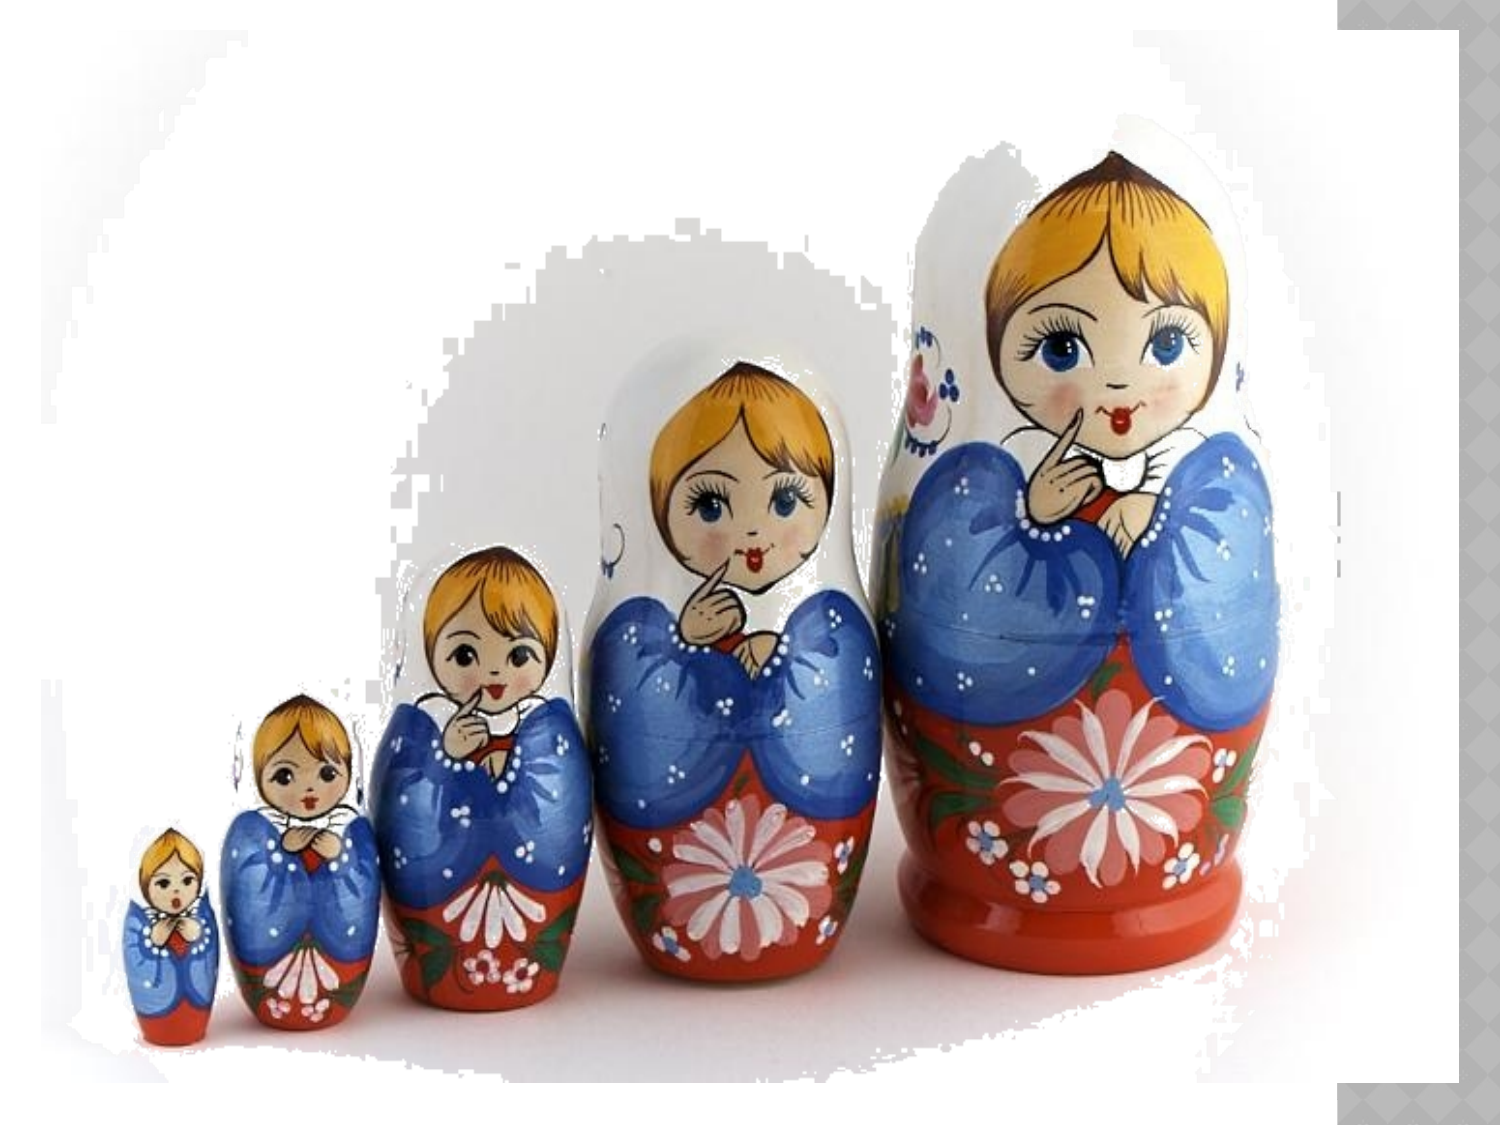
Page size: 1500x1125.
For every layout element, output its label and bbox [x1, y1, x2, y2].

list [40, 30, 1460, 1083]
